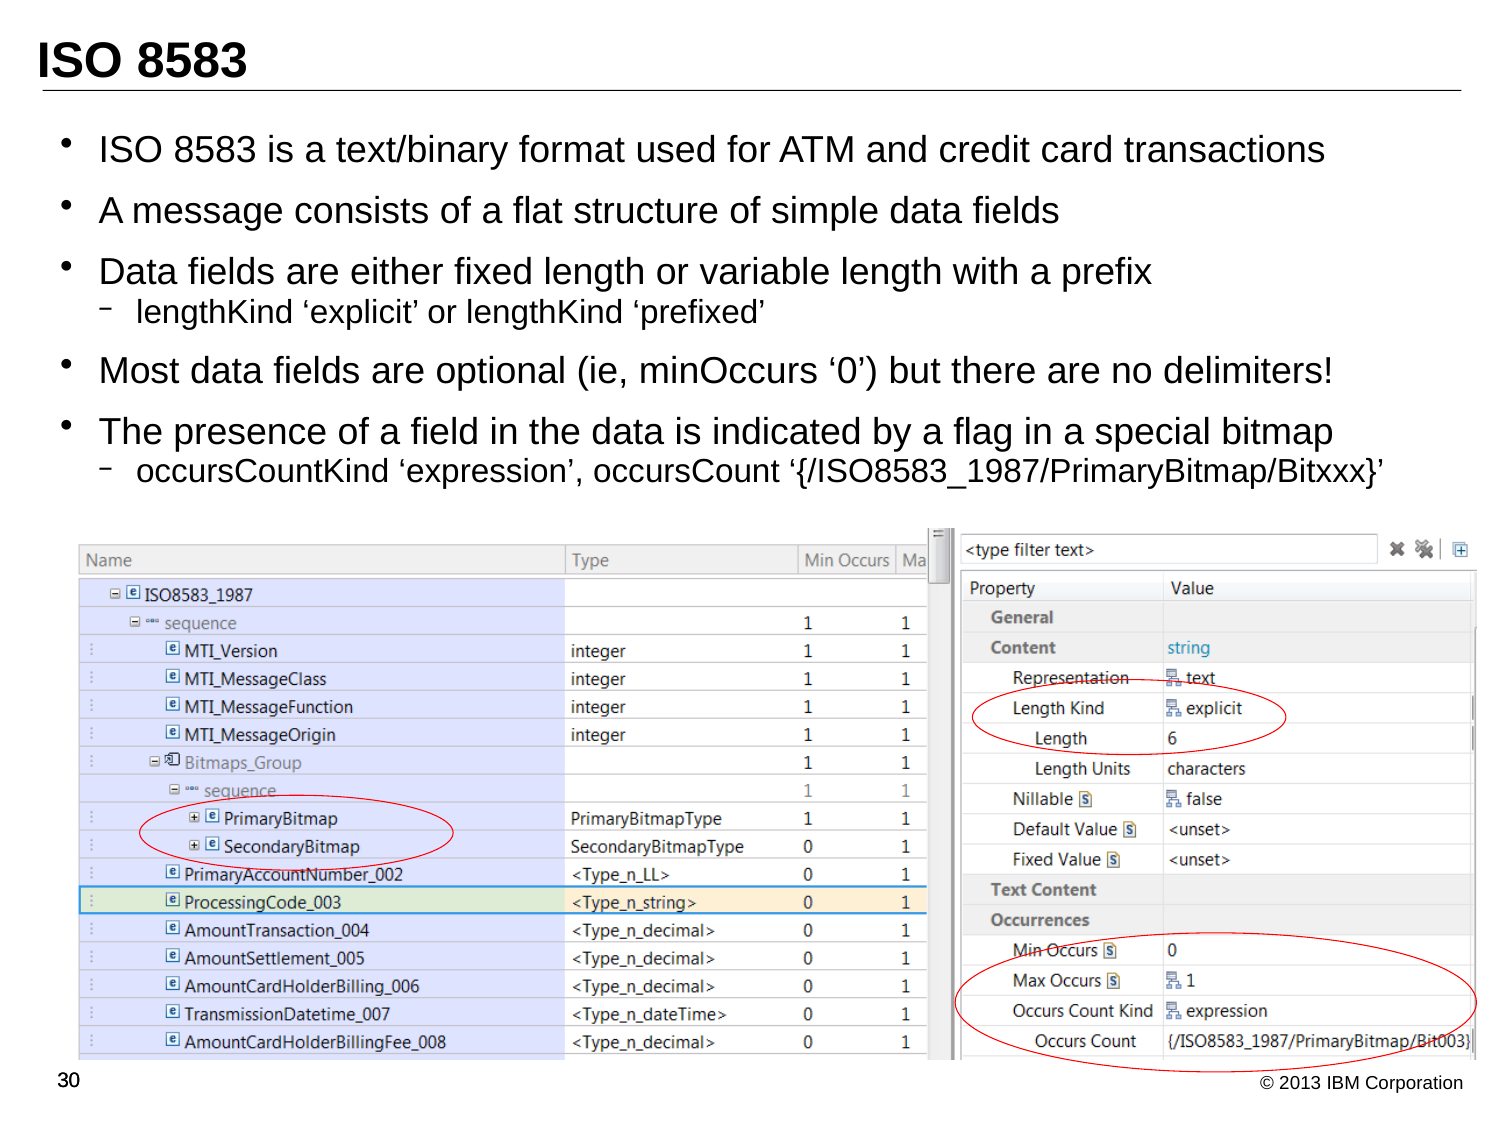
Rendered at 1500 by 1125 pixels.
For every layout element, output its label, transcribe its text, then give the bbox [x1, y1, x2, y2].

text_box [1118, 1069, 1313, 1075]
picture [66, 527, 1477, 1060]
list ISO 8583 is a text/binary format used for ATM and credit card transactions A message consists of a flat structure of simple data fields Data fields are either fixed length or variable length with a prefix lengthKind ‘explicit’ or lengthKind ‘prefixed’ Most data fields are optional (ie, minOccurs ‘0’) but there are no delimiters! The presence of a field in the data is indicated by a flag in a special bitmap occursCountKind ‘expression’, occursCount ‘{/ISO8583_1987/PrimaryBitmap/Bitxxx}’ [45, 122, 1471, 618]
title ISO 8583 [21, 19, 1436, 95]
